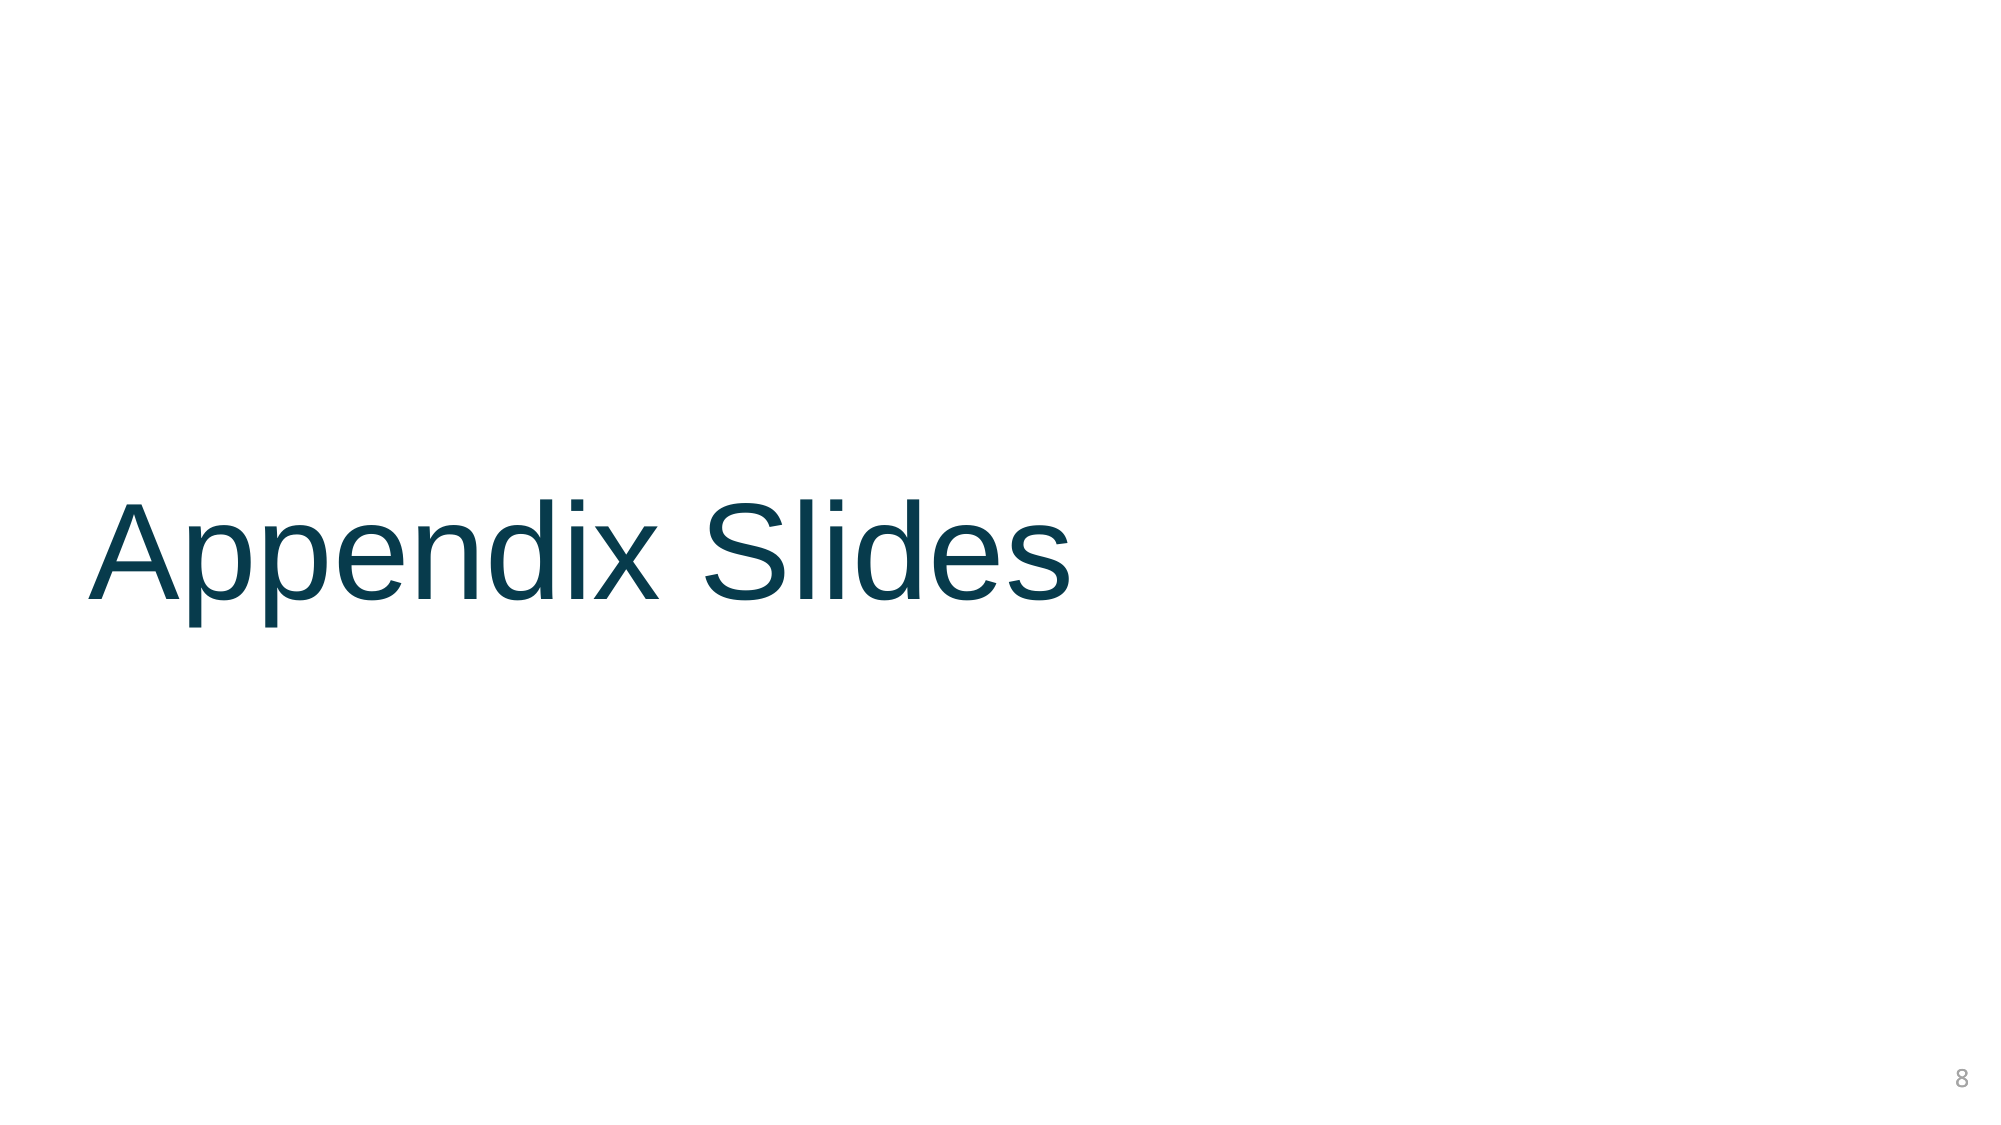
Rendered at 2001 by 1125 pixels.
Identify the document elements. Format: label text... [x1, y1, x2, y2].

text_box Appendix Slides [73, 233, 1397, 876]
slide_number 8 [1880, 1049, 1985, 1110]
